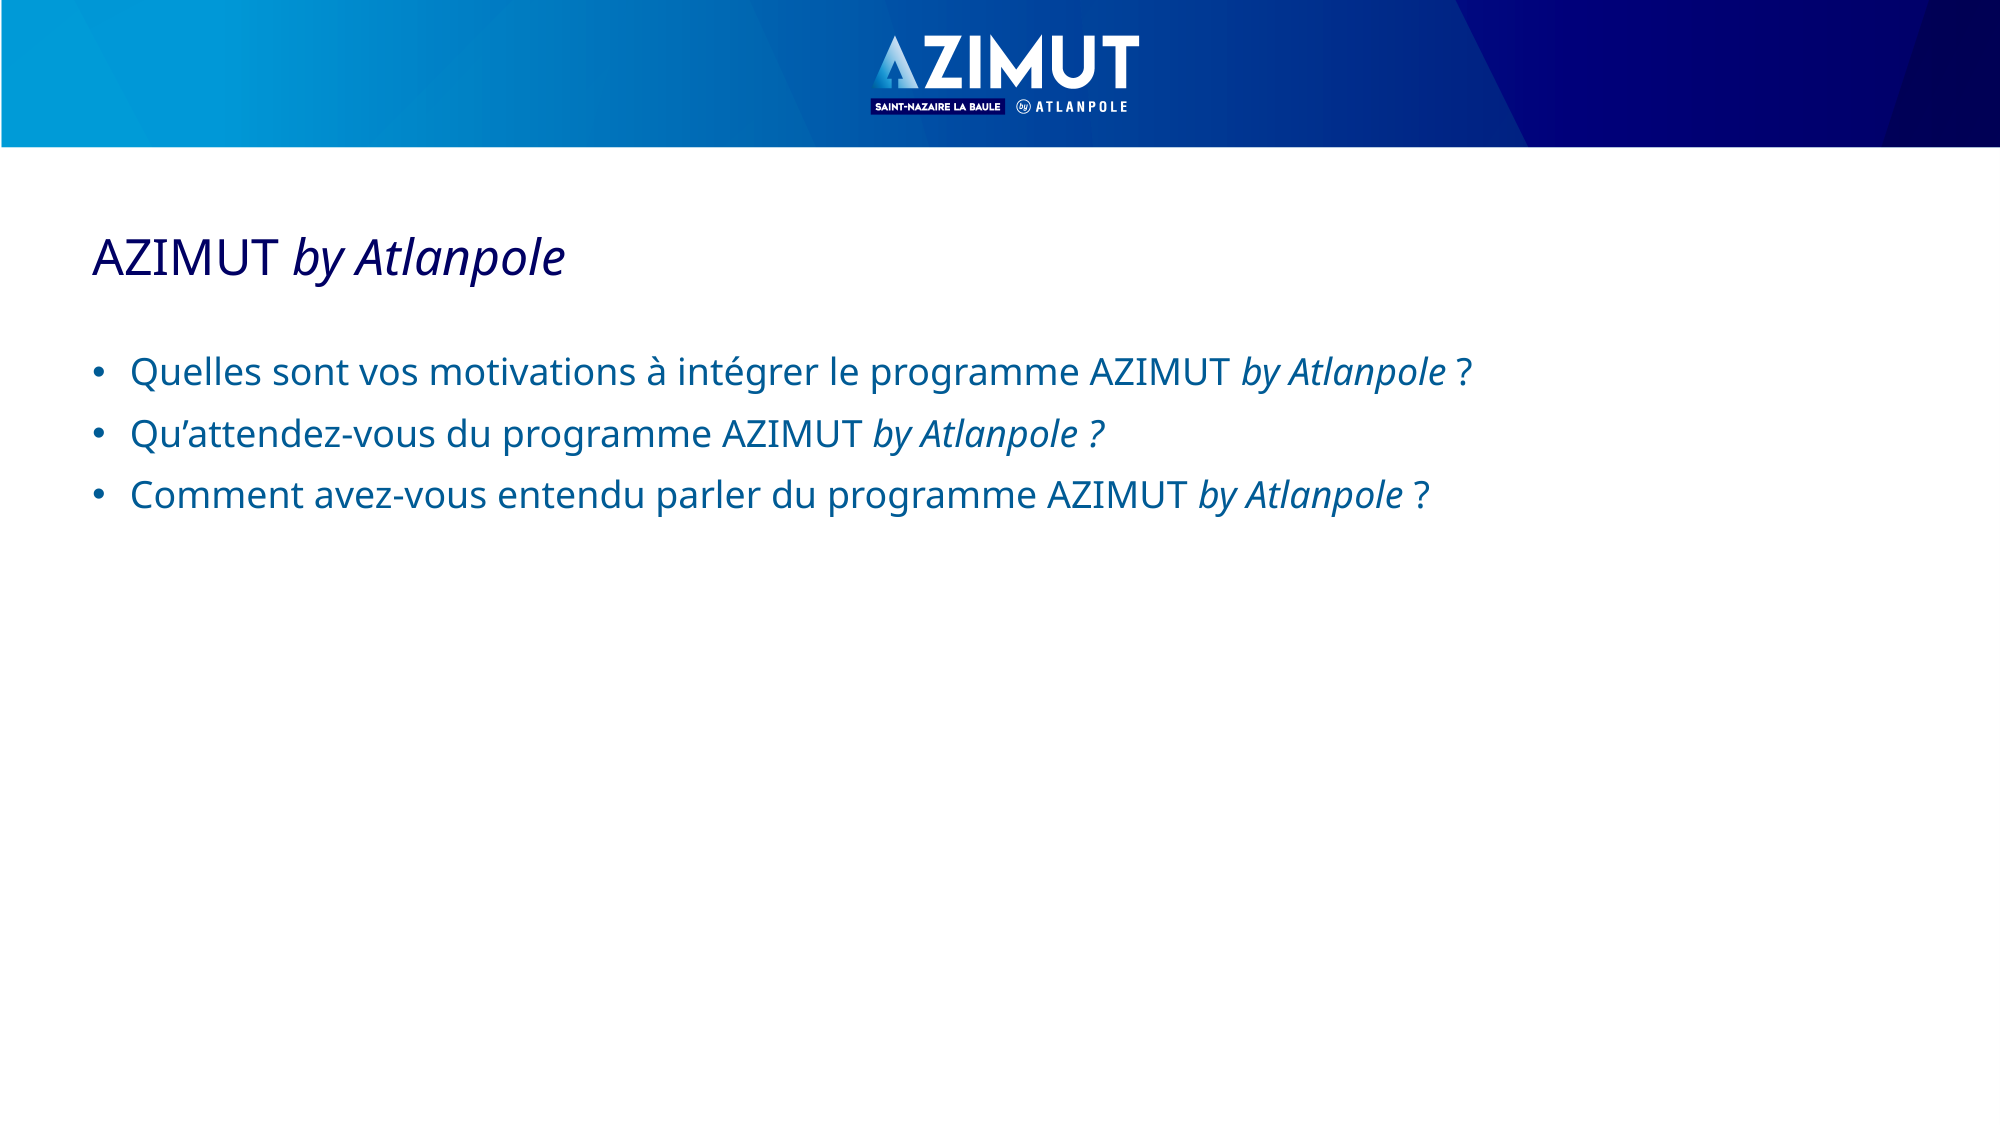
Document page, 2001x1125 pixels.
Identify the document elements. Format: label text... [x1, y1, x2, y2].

title AZIMUT by Atlanpole [77, 194, 1920, 324]
list Quelles sont vos motivations à intégrer le programme AZIMUT by Atlanpole ? Qu’attendez-vous du programme AZIMUT by Atlanpole ? Comment avez-vous entendu parler du programme AZIMUT by Atlanpole ? [77, 345, 1920, 1060]
picture [0, 0, 2000, 1125]
